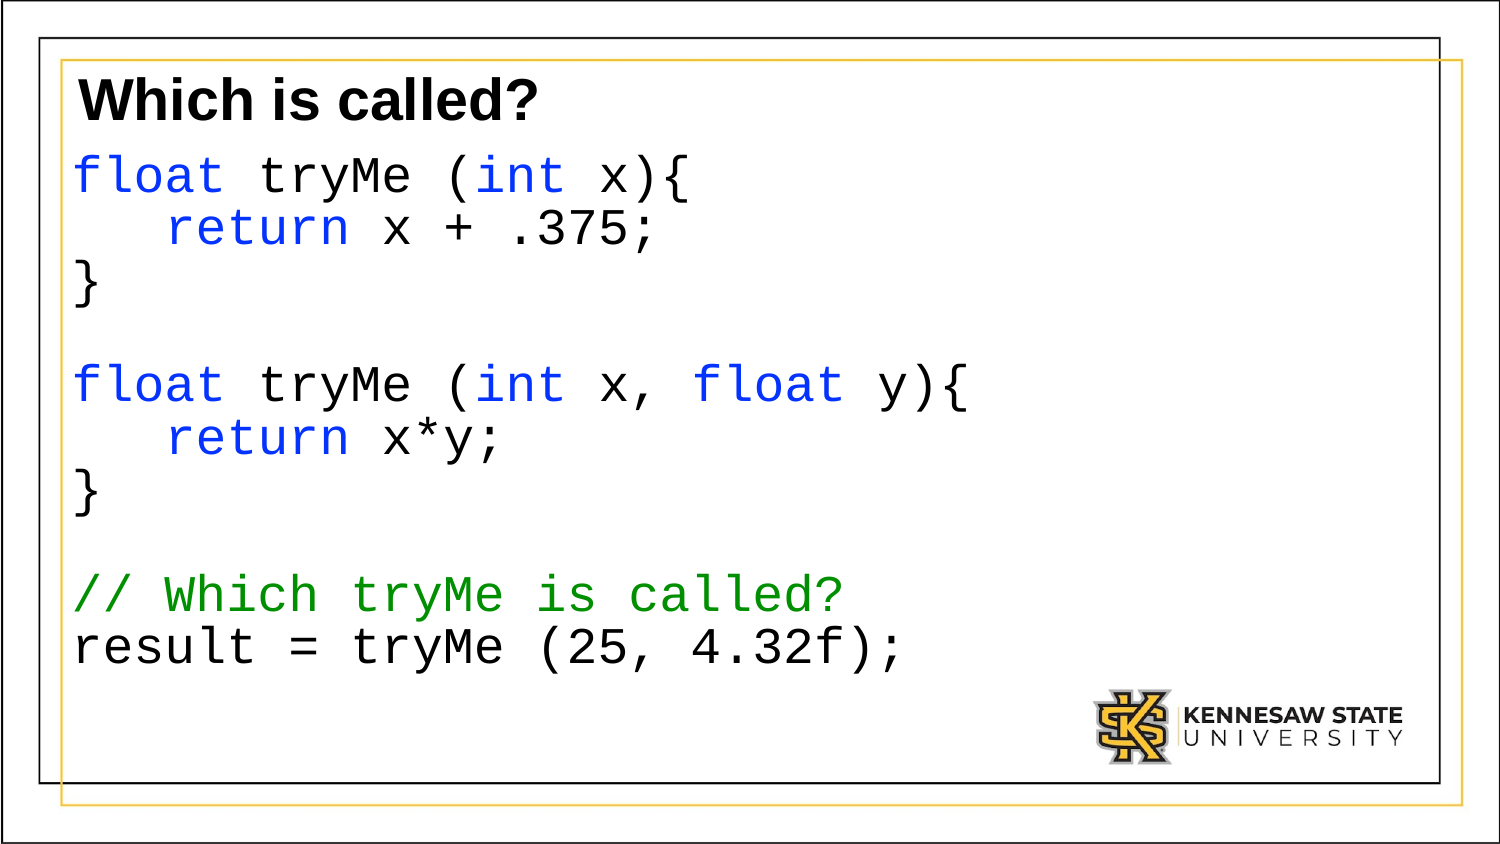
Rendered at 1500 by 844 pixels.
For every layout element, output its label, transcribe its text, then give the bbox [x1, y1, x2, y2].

title Which is called? [67, 66, 1420, 138]
list float tryMe (int x){ return x + .375; } float tryMe (int x, float y){ return x*y; } // Which tryMe is called? result = tryMe (25, 4.32f); [60, 144, 1402, 680]
picture [0, 0, 1500, 844]
